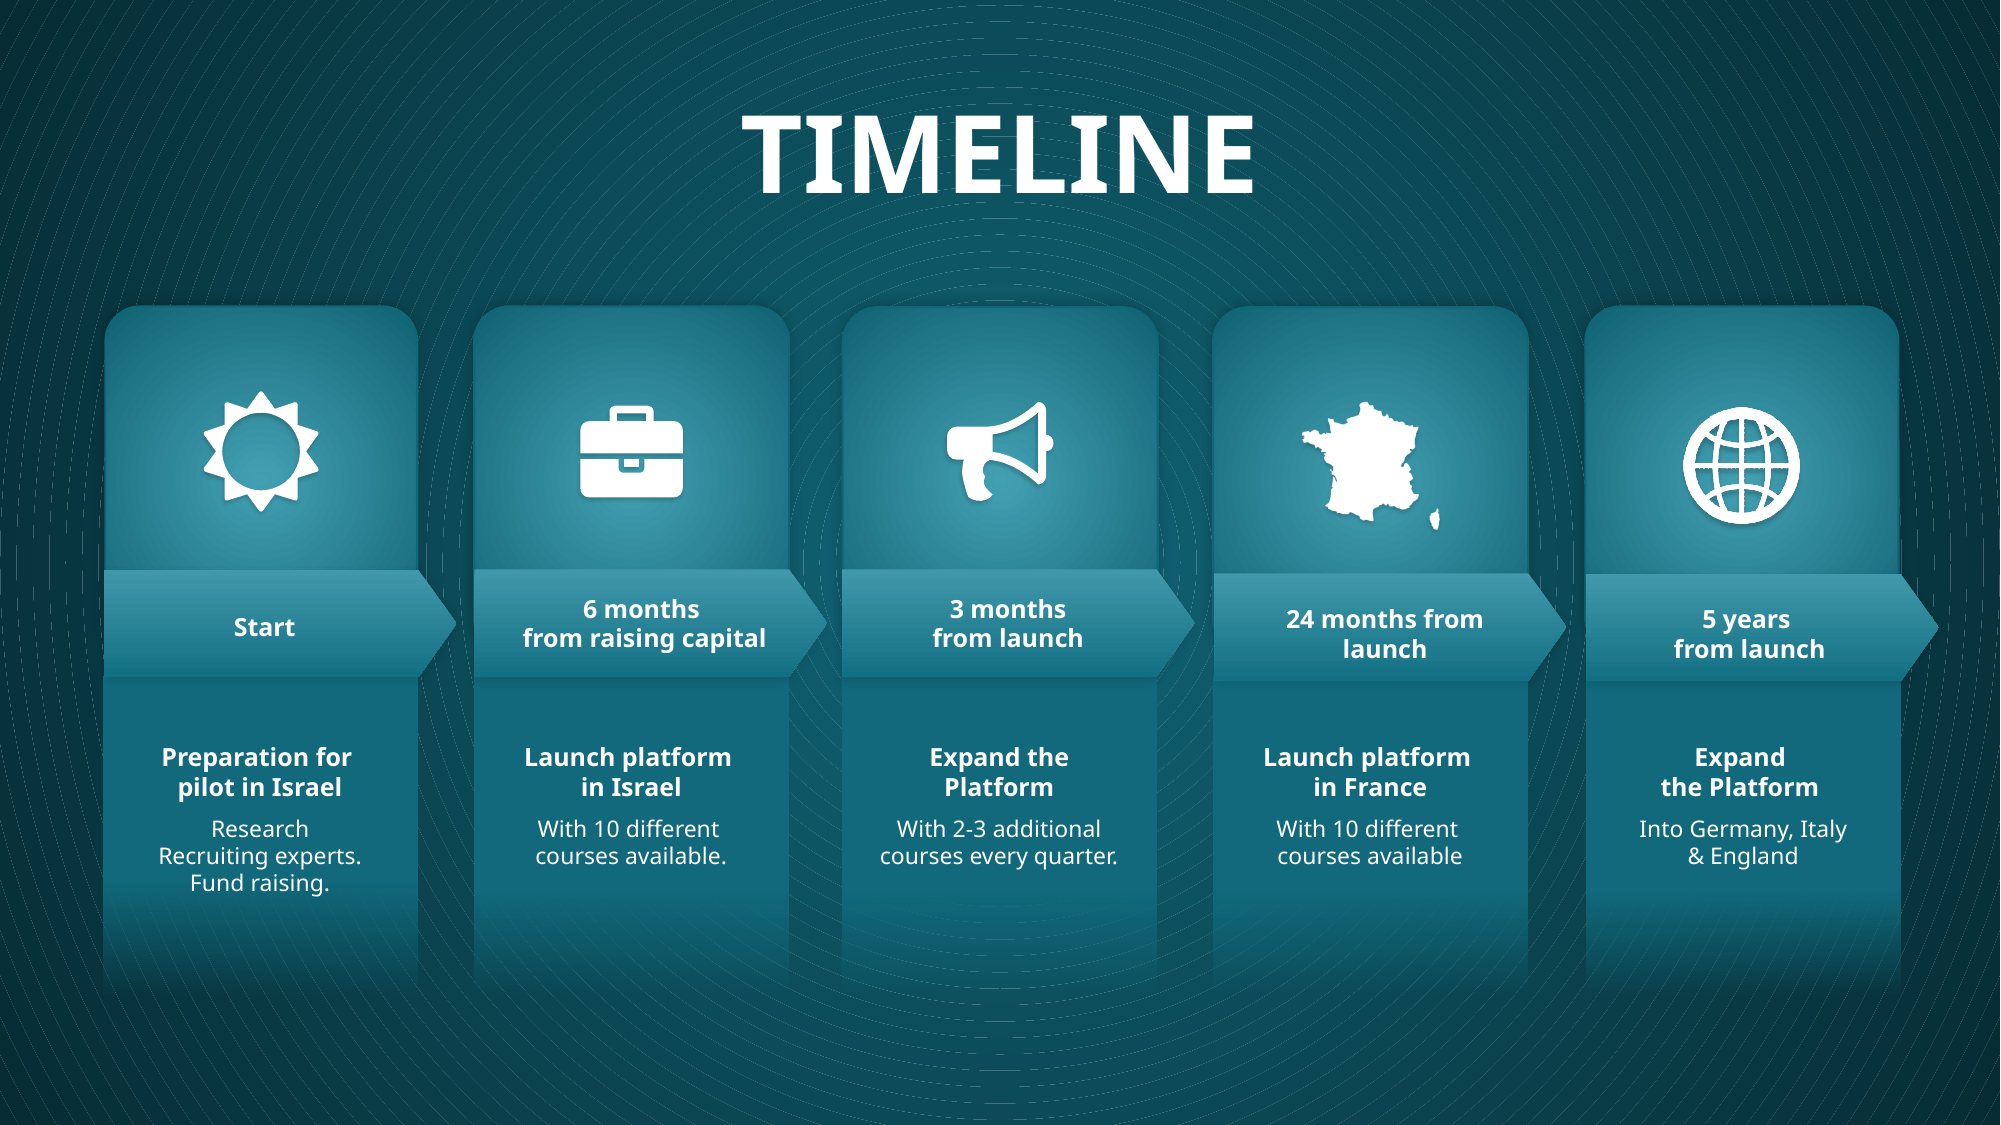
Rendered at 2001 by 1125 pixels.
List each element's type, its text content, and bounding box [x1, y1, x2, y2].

text_box [580, 405, 683, 454]
text_box [840, 568, 1197, 678]
text_box [473, 568, 829, 678]
text_box [1212, 572, 1568, 682]
picture [1683, 407, 1800, 524]
text_box Launch platform in France With 10 different courses available [1213, 682, 1528, 996]
text_box [203, 391, 319, 512]
text_box [1584, 572, 1941, 683]
picture [1301, 401, 1440, 530]
text_box [841, 306, 1159, 569]
text_box 3 months from launch [887, 594, 1129, 654]
text_box [104, 305, 419, 568]
text_box Expand the Platform With 2-3 additional courses every quarter. [842, 684, 1157, 996]
text_box Launch platform in Israel With 10 different courses available. [474, 684, 789, 996]
text_box TIMELINE [137, 86, 1863, 215]
text_box 24 months from launch [1247, 604, 1523, 664]
text_box [102, 568, 458, 679]
text_box [473, 305, 791, 568]
text_box Start [116, 597, 413, 657]
text_box [580, 459, 683, 498]
text_box [1211, 306, 1530, 620]
text_box [947, 401, 1054, 501]
text_box Expand the Platform Into Germany, Italy & England [1586, 683, 1901, 996]
text_box 6 months from raising capital [477, 594, 806, 654]
text_box Preparation for pilot in Israel Research Recruiting experts. Fund raising. [103, 679, 418, 996]
text_box [1584, 305, 1900, 572]
text_box 5 years from launch [1602, 604, 1891, 664]
